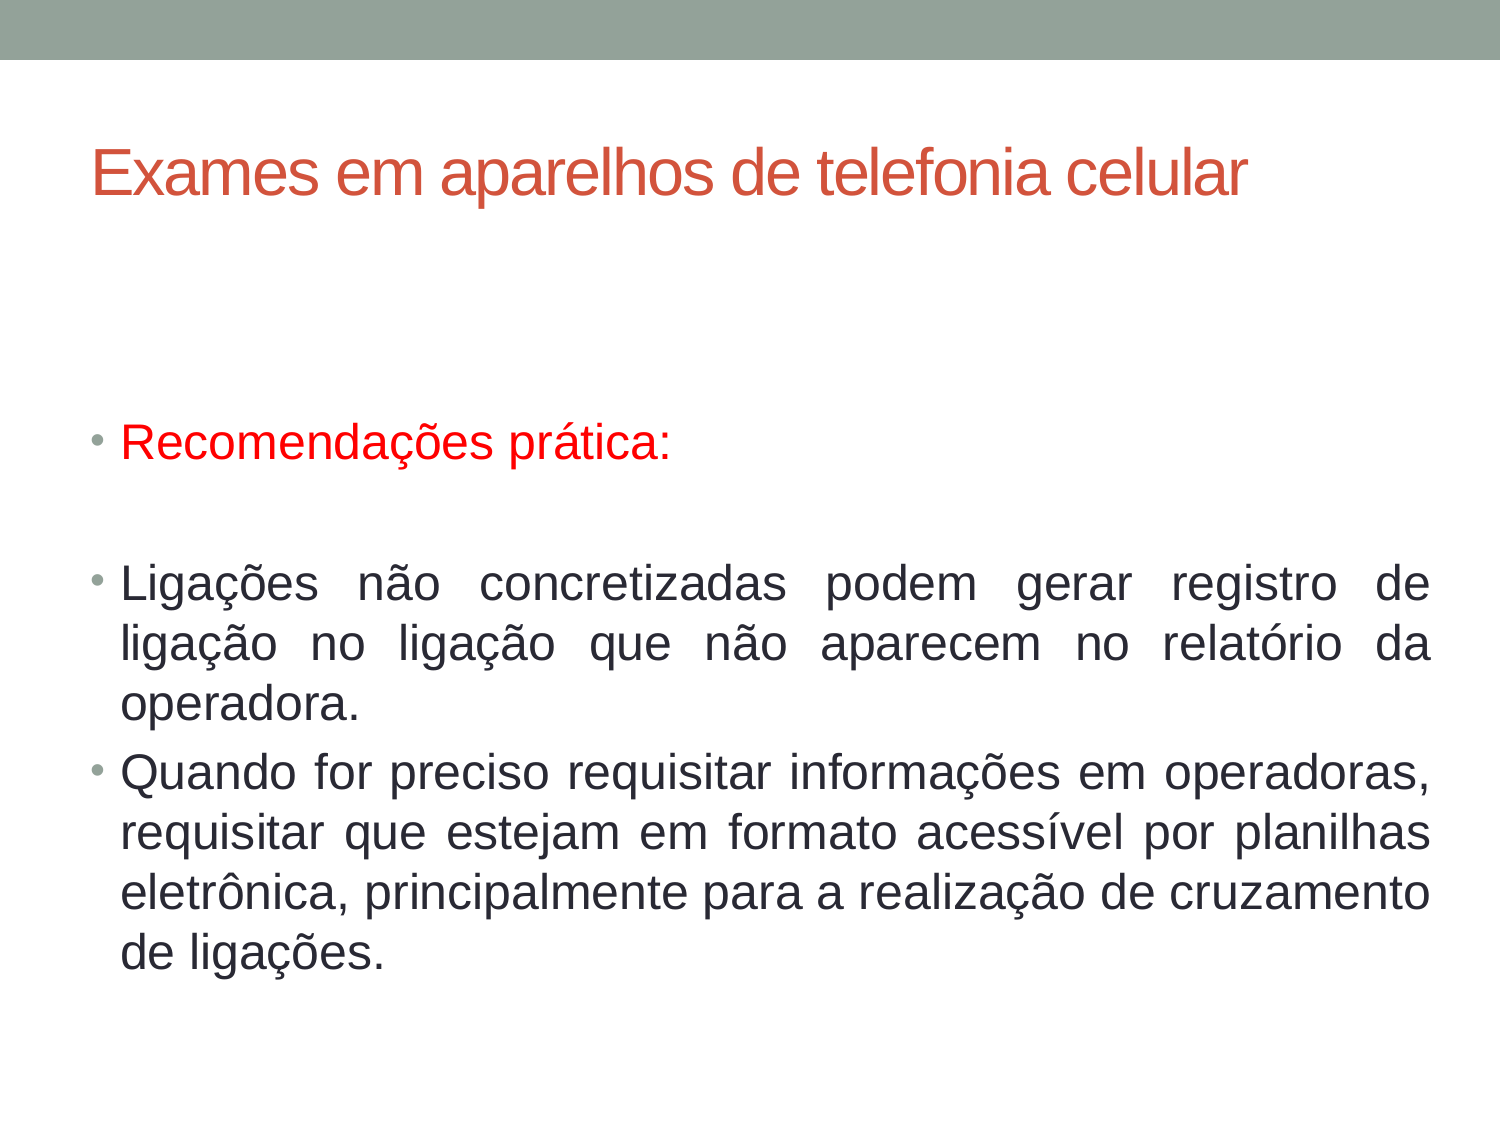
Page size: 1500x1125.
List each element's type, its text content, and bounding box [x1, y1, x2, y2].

list Recomendações prática: Ligações não concretizadas podem gerar registro de ligação no ligação que não aparecem no relatório da operadora. Quando for preciso requisitar informações em operadoras, requisitar que estejam em formato acessível por planilhas eletrônica, principalmente para a realização de cruzamento de ligações. [75, 262, 1447, 1063]
title Exames em aparelhos de telefonia celular [75, 87, 1425, 250]
